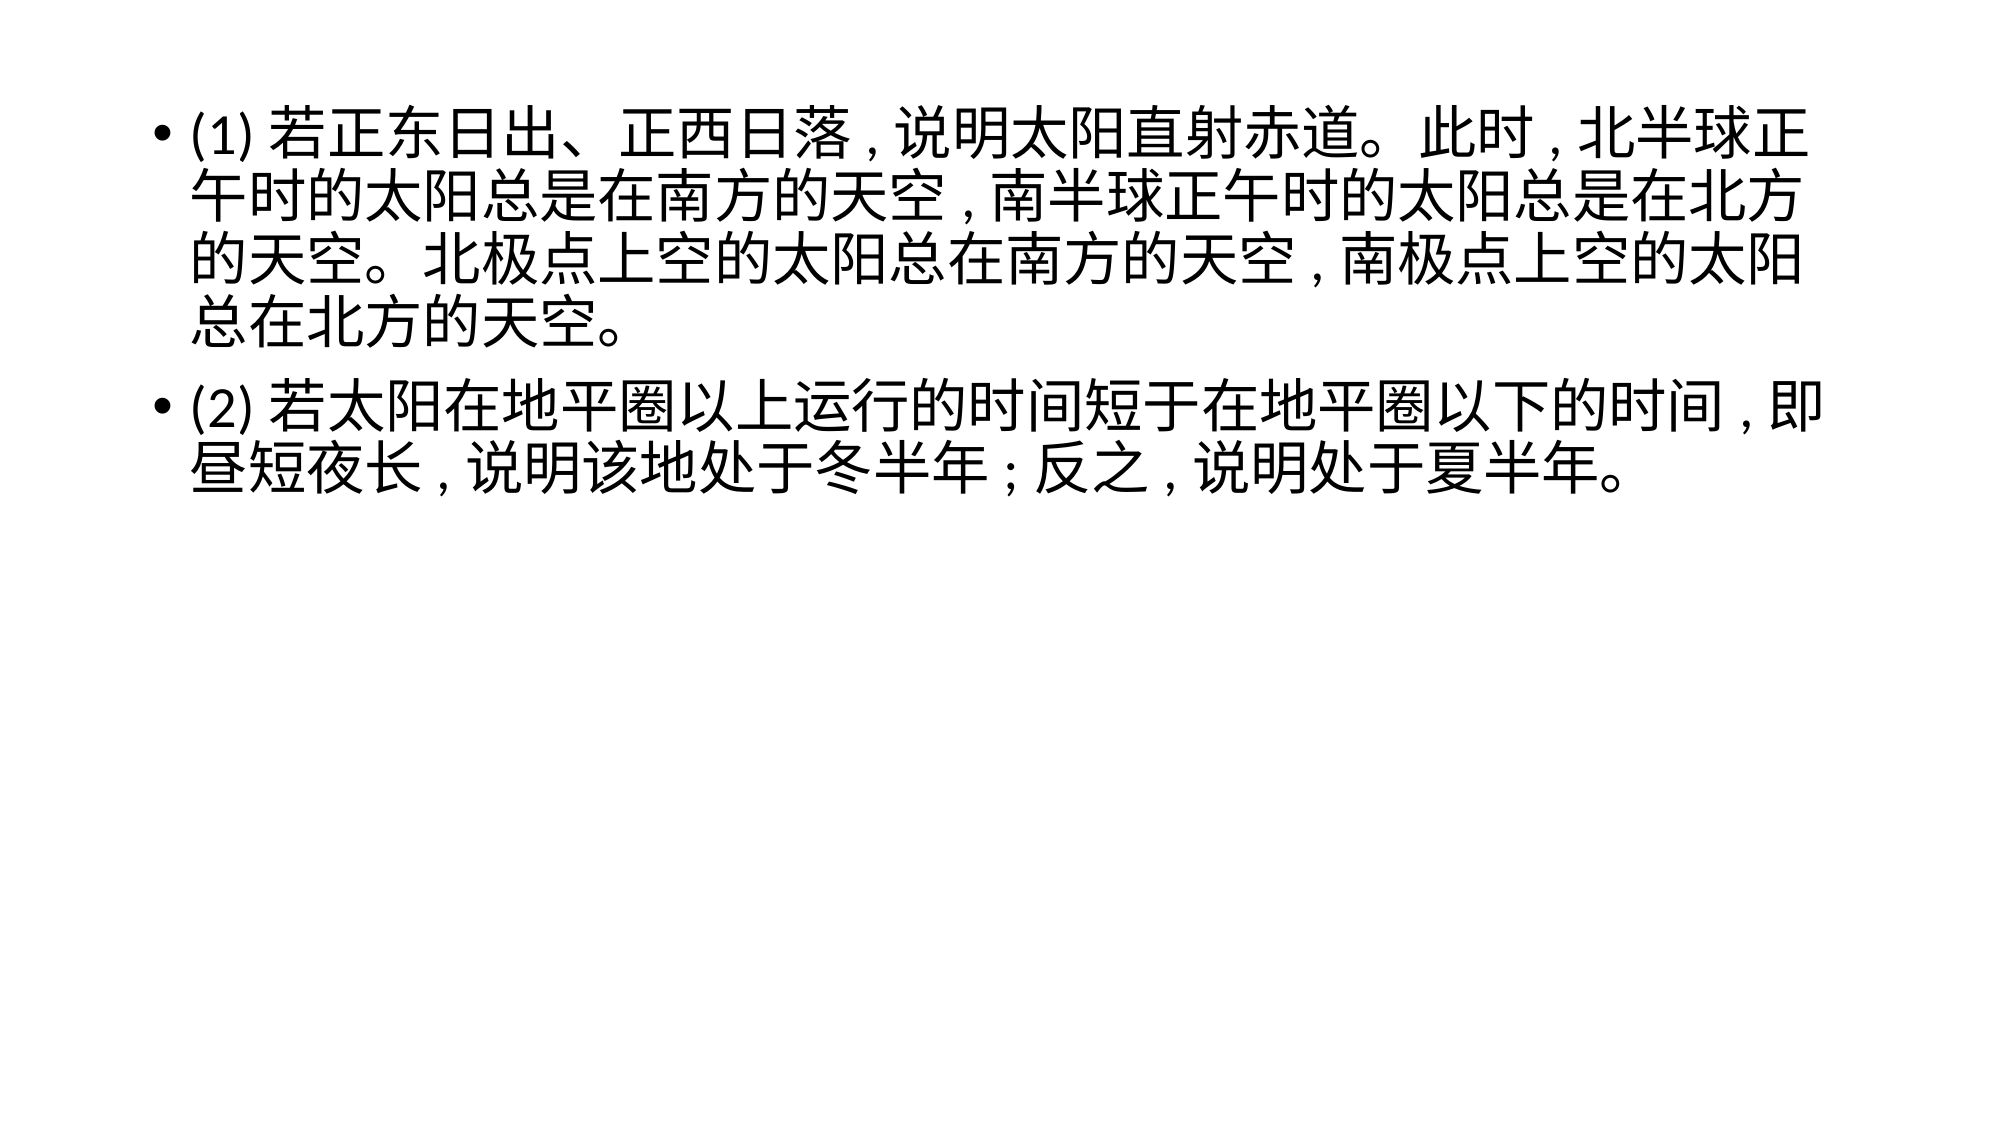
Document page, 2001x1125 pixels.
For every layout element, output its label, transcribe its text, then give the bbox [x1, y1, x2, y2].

list (1)若正东日出、正西日落,说明太阳直射赤道。此时,北半球正午时的太阳总是在南方的天空,南半球正午时的太阳总是在北方的天空。北极点上空的太阳总在南方的天空,南极点上空的太阳总在北方的天空。 (2)若太阳在地平圈以上运行的时间短于在地平圈以下的时间,即昼短夜长,说明该地处于冬半年;反之,说明处于夏半年。 [137, 96, 1863, 811]
